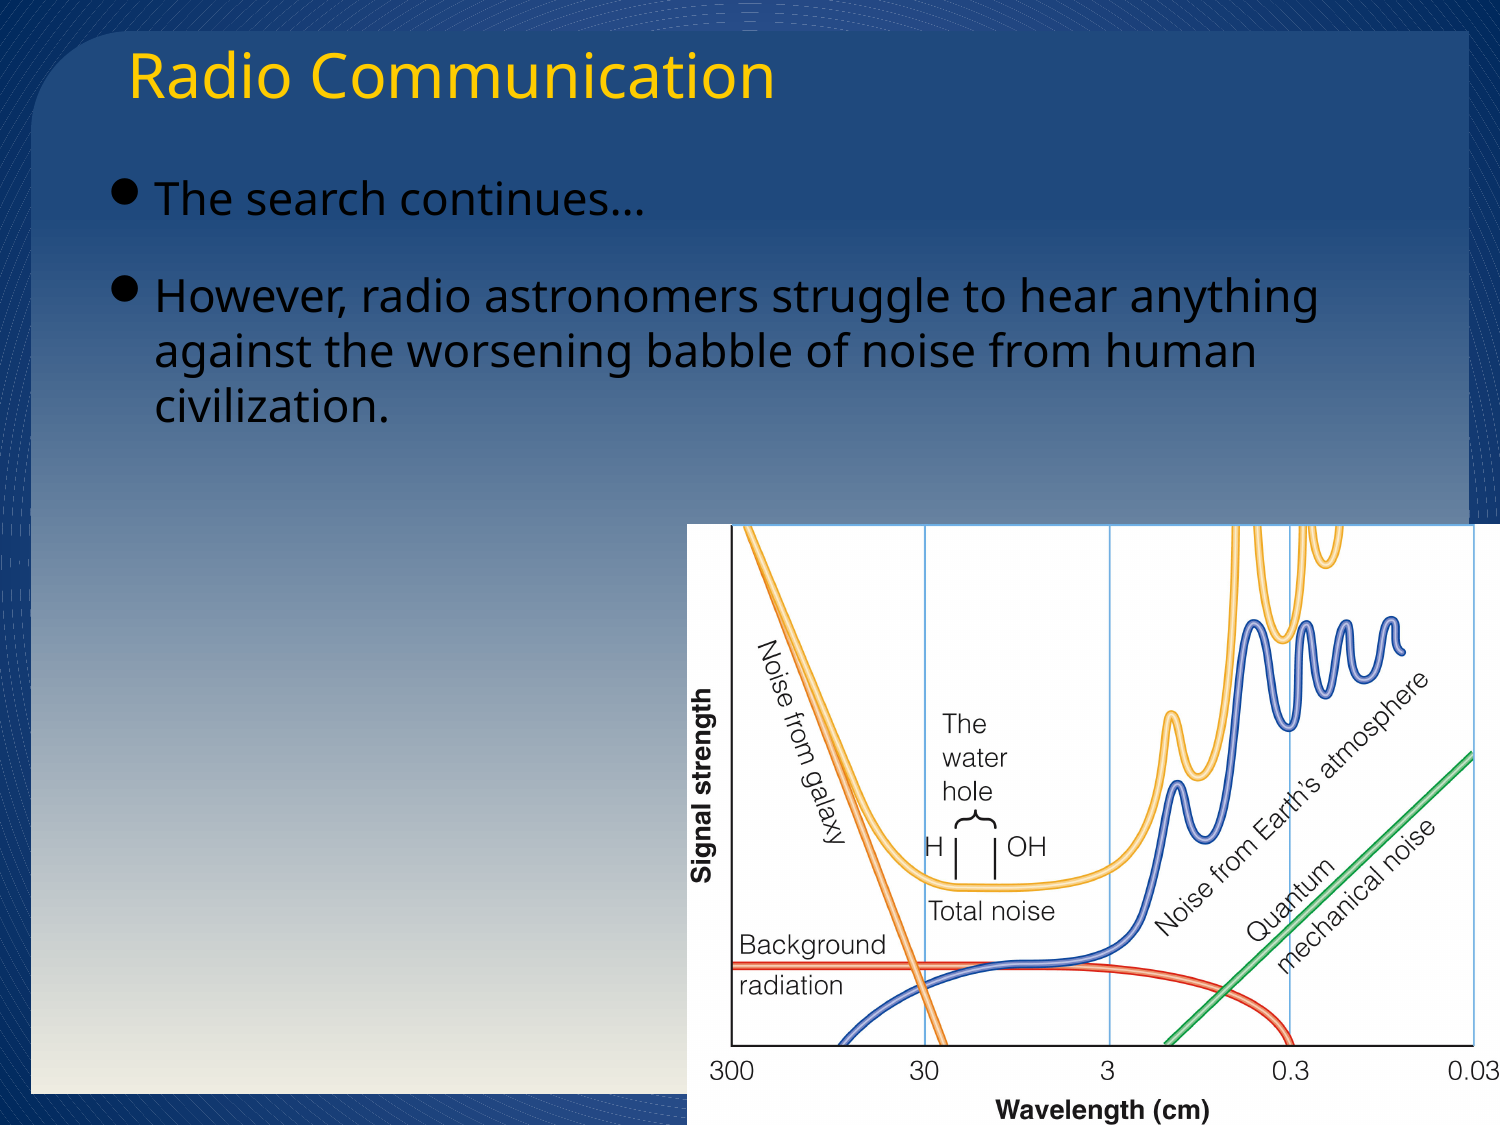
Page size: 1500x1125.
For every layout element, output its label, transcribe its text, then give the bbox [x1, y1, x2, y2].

picture [687, 524, 1500, 1125]
list The search continues… However, radio astronomers struggle to hear anything against the worsening babble of noise from human civilization. [92, 162, 1475, 1063]
text_box Radio Communication [112, 43, 1200, 119]
